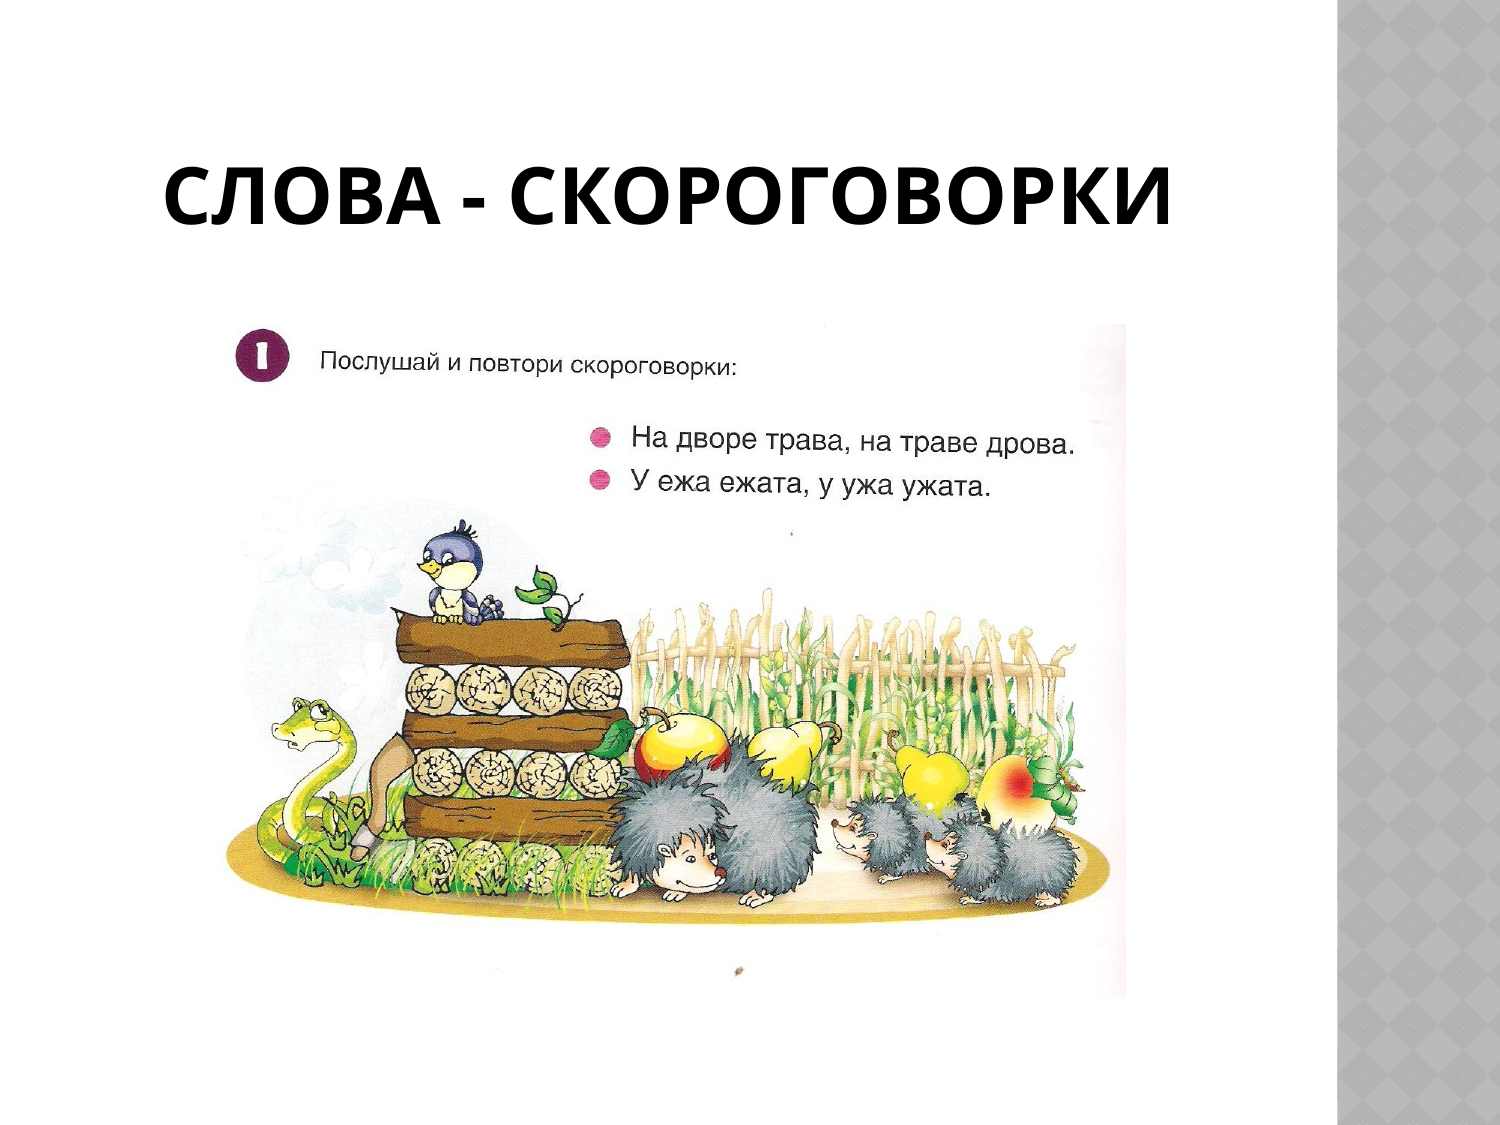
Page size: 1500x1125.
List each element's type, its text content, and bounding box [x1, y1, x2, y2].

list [211, 324, 1126, 1000]
title Слова - скороговорки [75, 52, 1263, 240]
